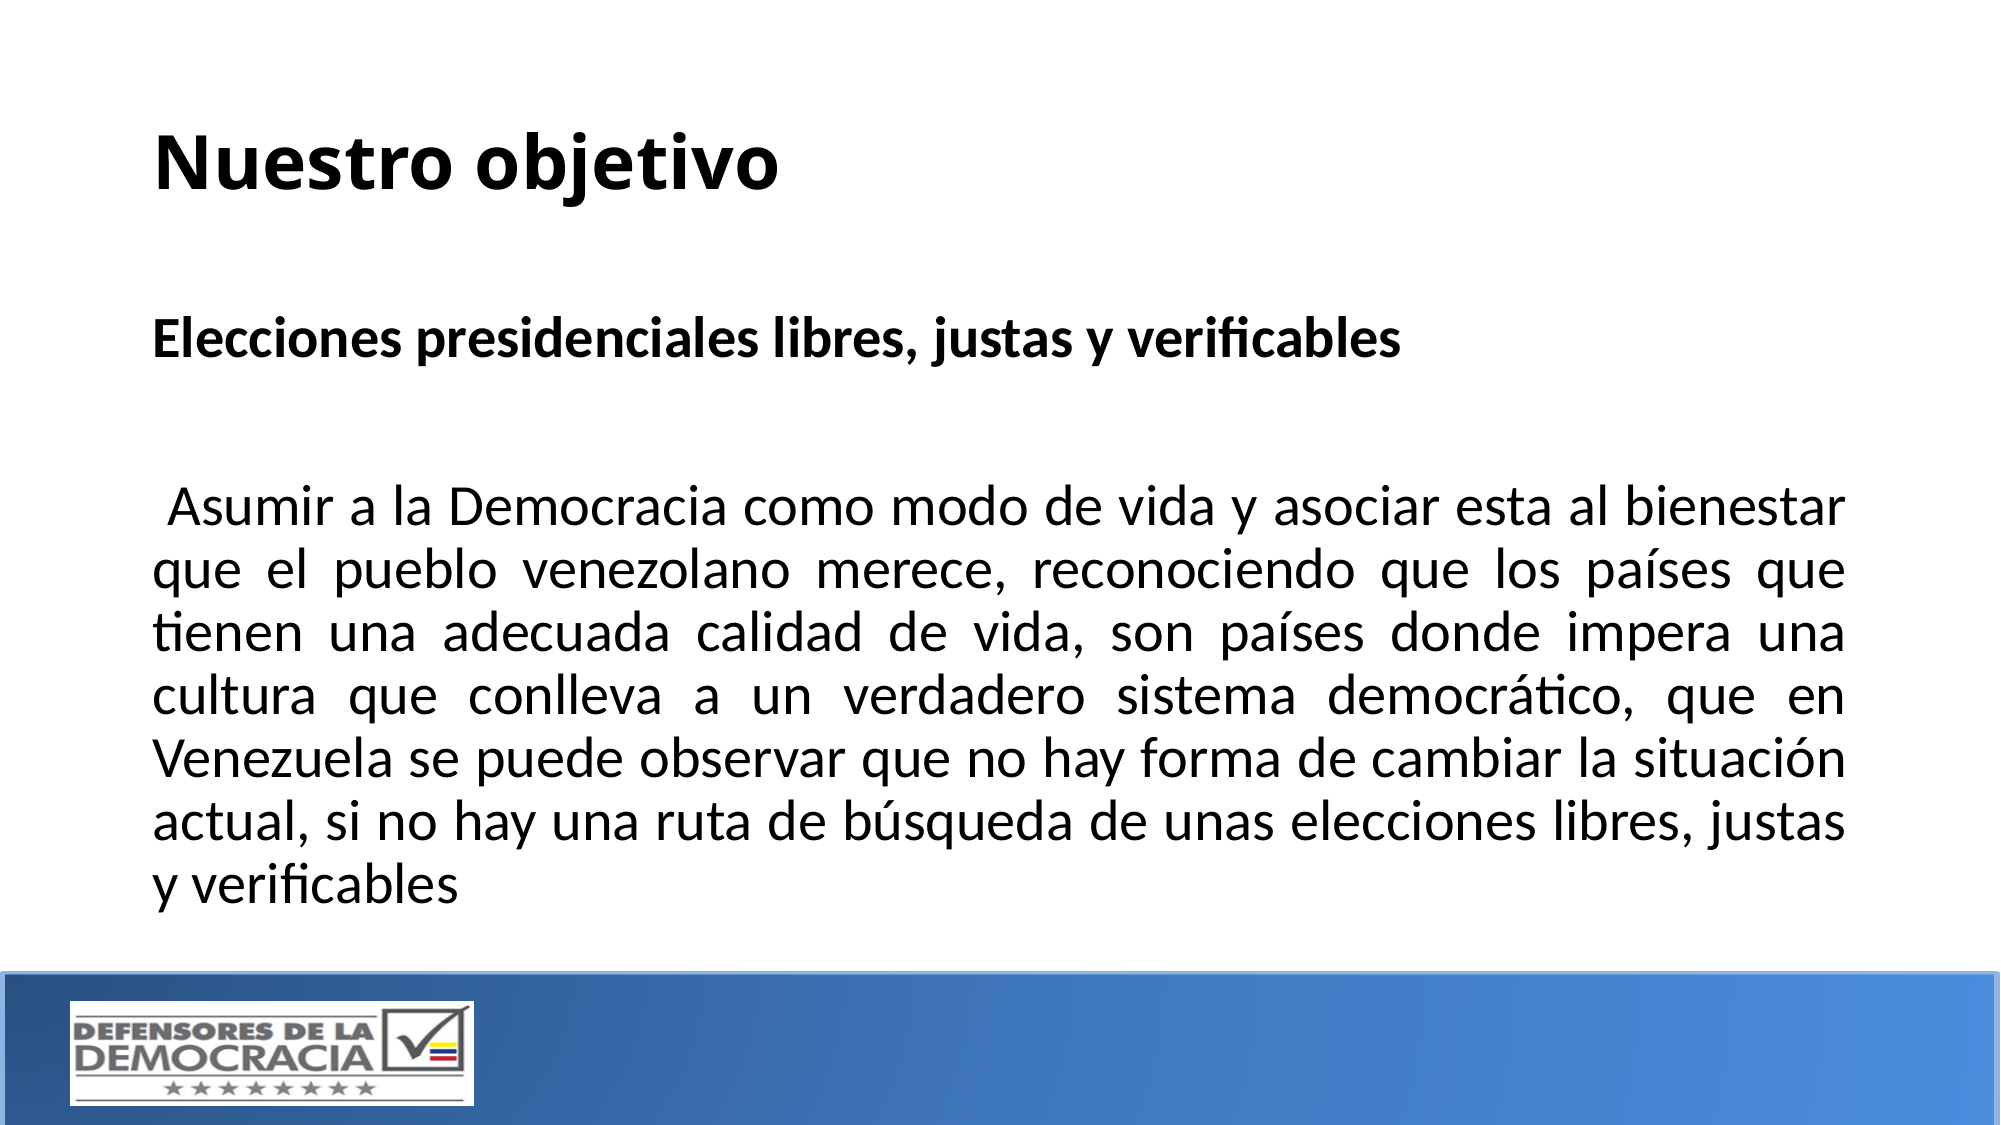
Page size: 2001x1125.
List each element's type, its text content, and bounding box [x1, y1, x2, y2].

title Nuestro objetivo [137, 53, 1863, 278]
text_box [0, 971, 2000, 1125]
list Elecciones presidenciales libres, justas y verificables Asumir a la Democracia como modo de vida y asociar esta al bienestar que el pueblo venezolano merece, reconociendo que los países que tienen una adecuada calidad de vida, son países donde impera una cultura que conlleva a un verdadero sistema democrático, que en Venezuela se puede observar que no hay forma de cambiar la situación actual, si no hay una ruta de búsqueda de unas elecciones libres, justas y verificables [137, 299, 1863, 971]
